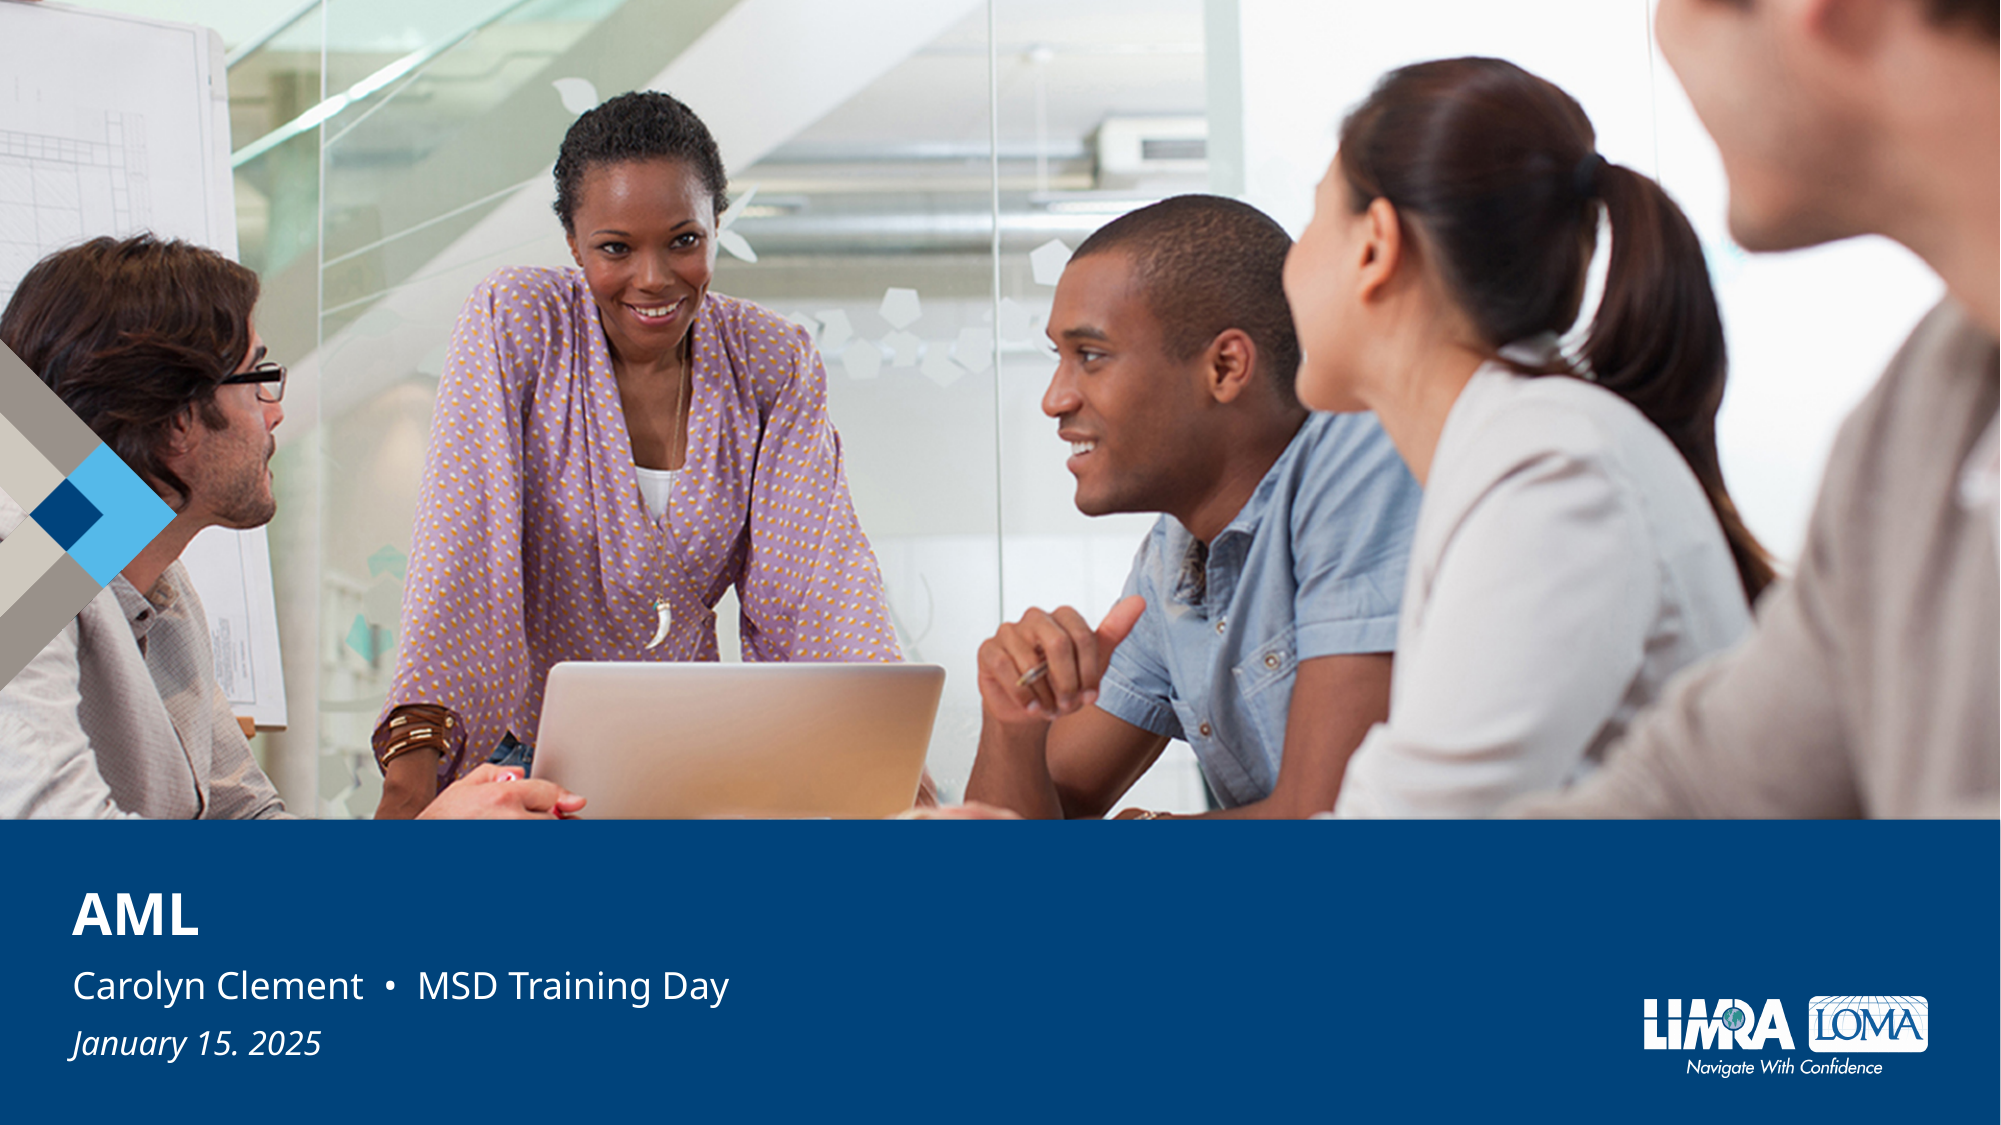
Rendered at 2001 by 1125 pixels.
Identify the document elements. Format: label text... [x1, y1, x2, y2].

list Carolyn Clement • MSD Training Day [72, 952, 967, 1007]
list January 15. 2025 [72, 1010, 967, 1066]
picture [1644, 996, 1928, 1078]
title AML [72, 868, 966, 947]
picture [0, 0, 2000, 819]
